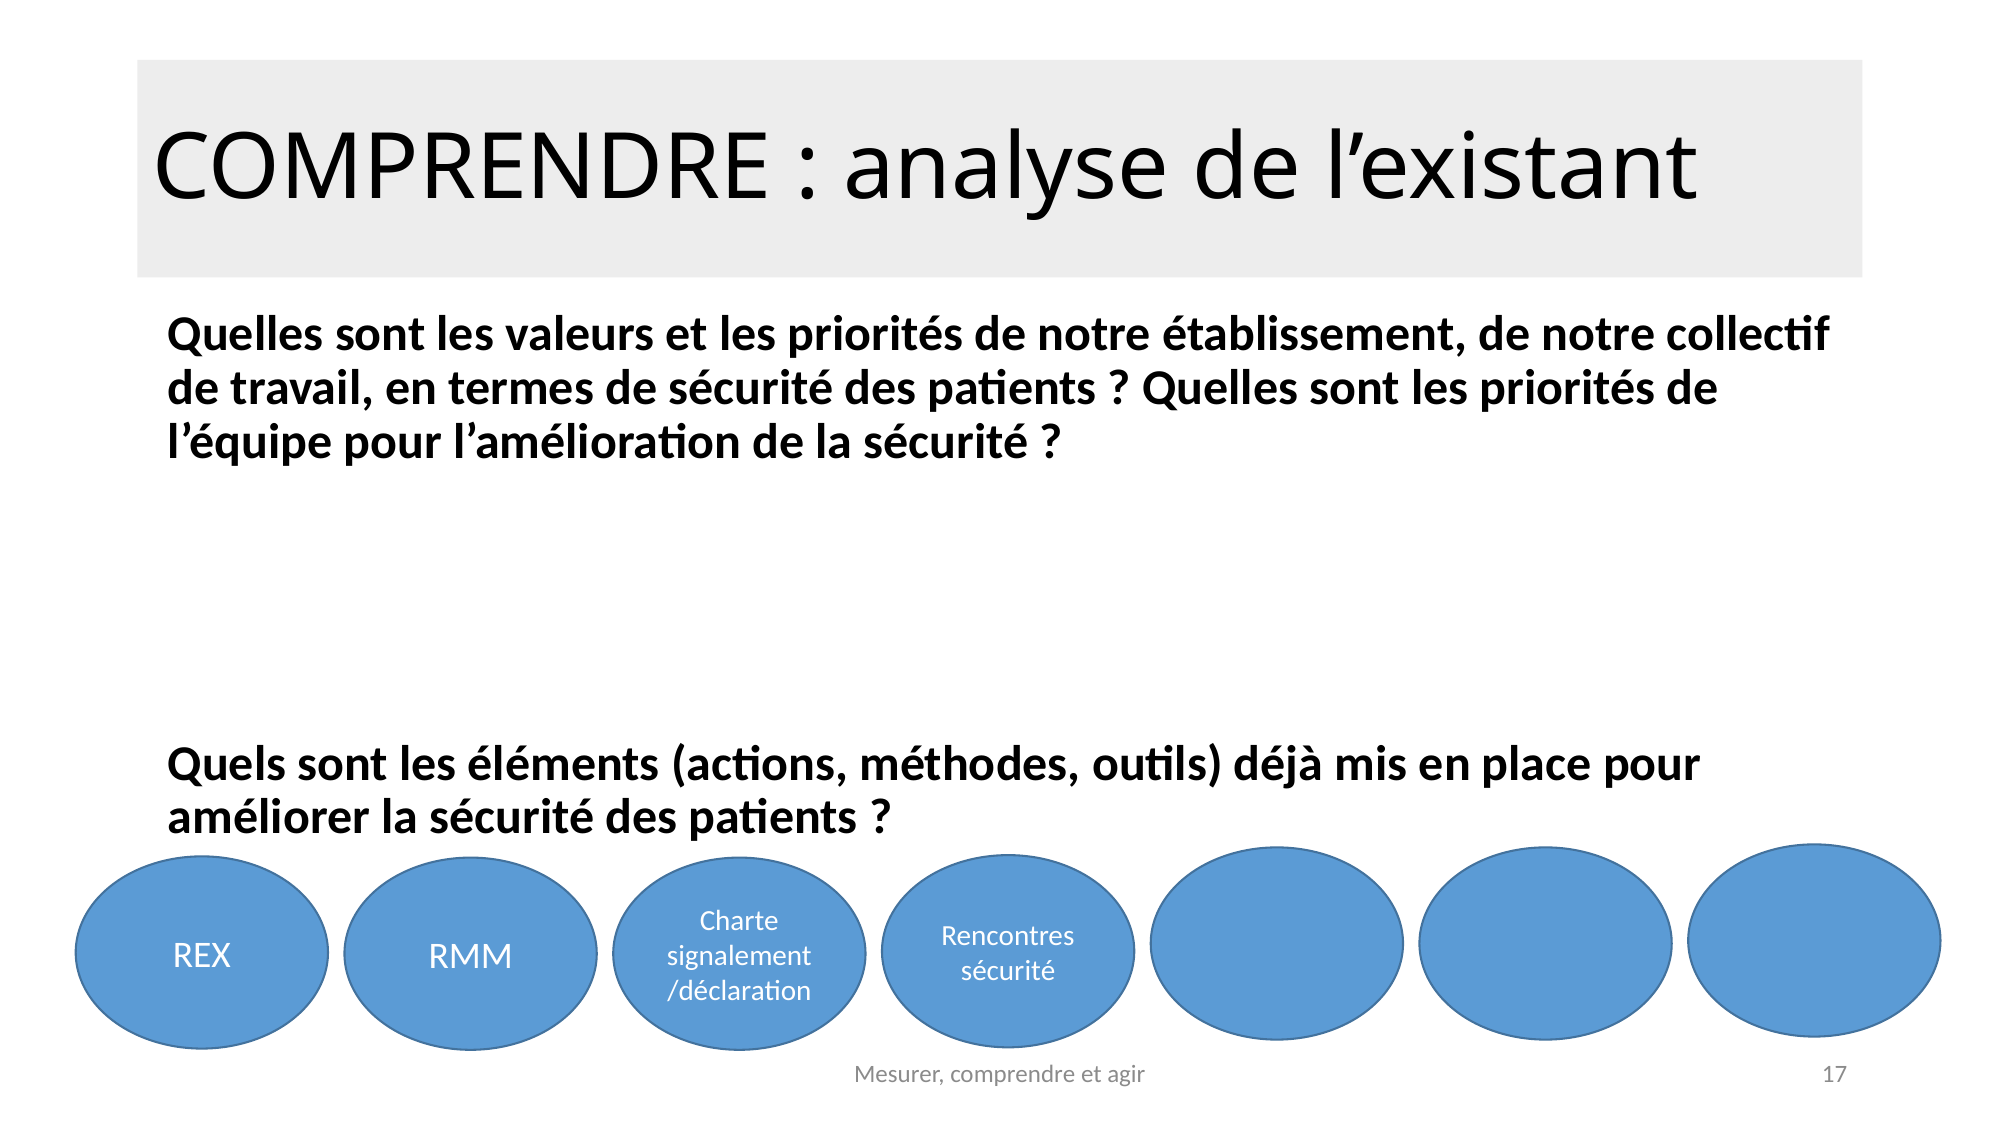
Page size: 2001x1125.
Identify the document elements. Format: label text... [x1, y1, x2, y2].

list Quelles sont les valeurs et les priorités de notre établissement, de notre collectif de travail, en termes de sécurité des patients ? Quelles sont les priorités de l’équipe pour l’amélioration de la sécurité ? Quels sont les éléments (actions, méthodes, outils) déjà mis en place pour améliorer la sécurité des patients ? [137, 299, 1909, 1014]
title COMPRENDRE : analyse de l’existant [137, 59, 1863, 278]
text_box RMM [343, 856, 598, 1051]
text_box [1149, 846, 1405, 1041]
text_box [1418, 846, 1673, 1041]
text_box Charte signalement/déclaration [612, 856, 867, 1042]
text_box Rencontres sécurité [880, 854, 1136, 1042]
slide_number 17 [1412, 1042, 1863, 1103]
text_box REX [74, 855, 330, 1050]
footer Mesurer, comprendre et agir [662, 1042, 1338, 1103]
text_box [1687, 843, 1942, 1038]
